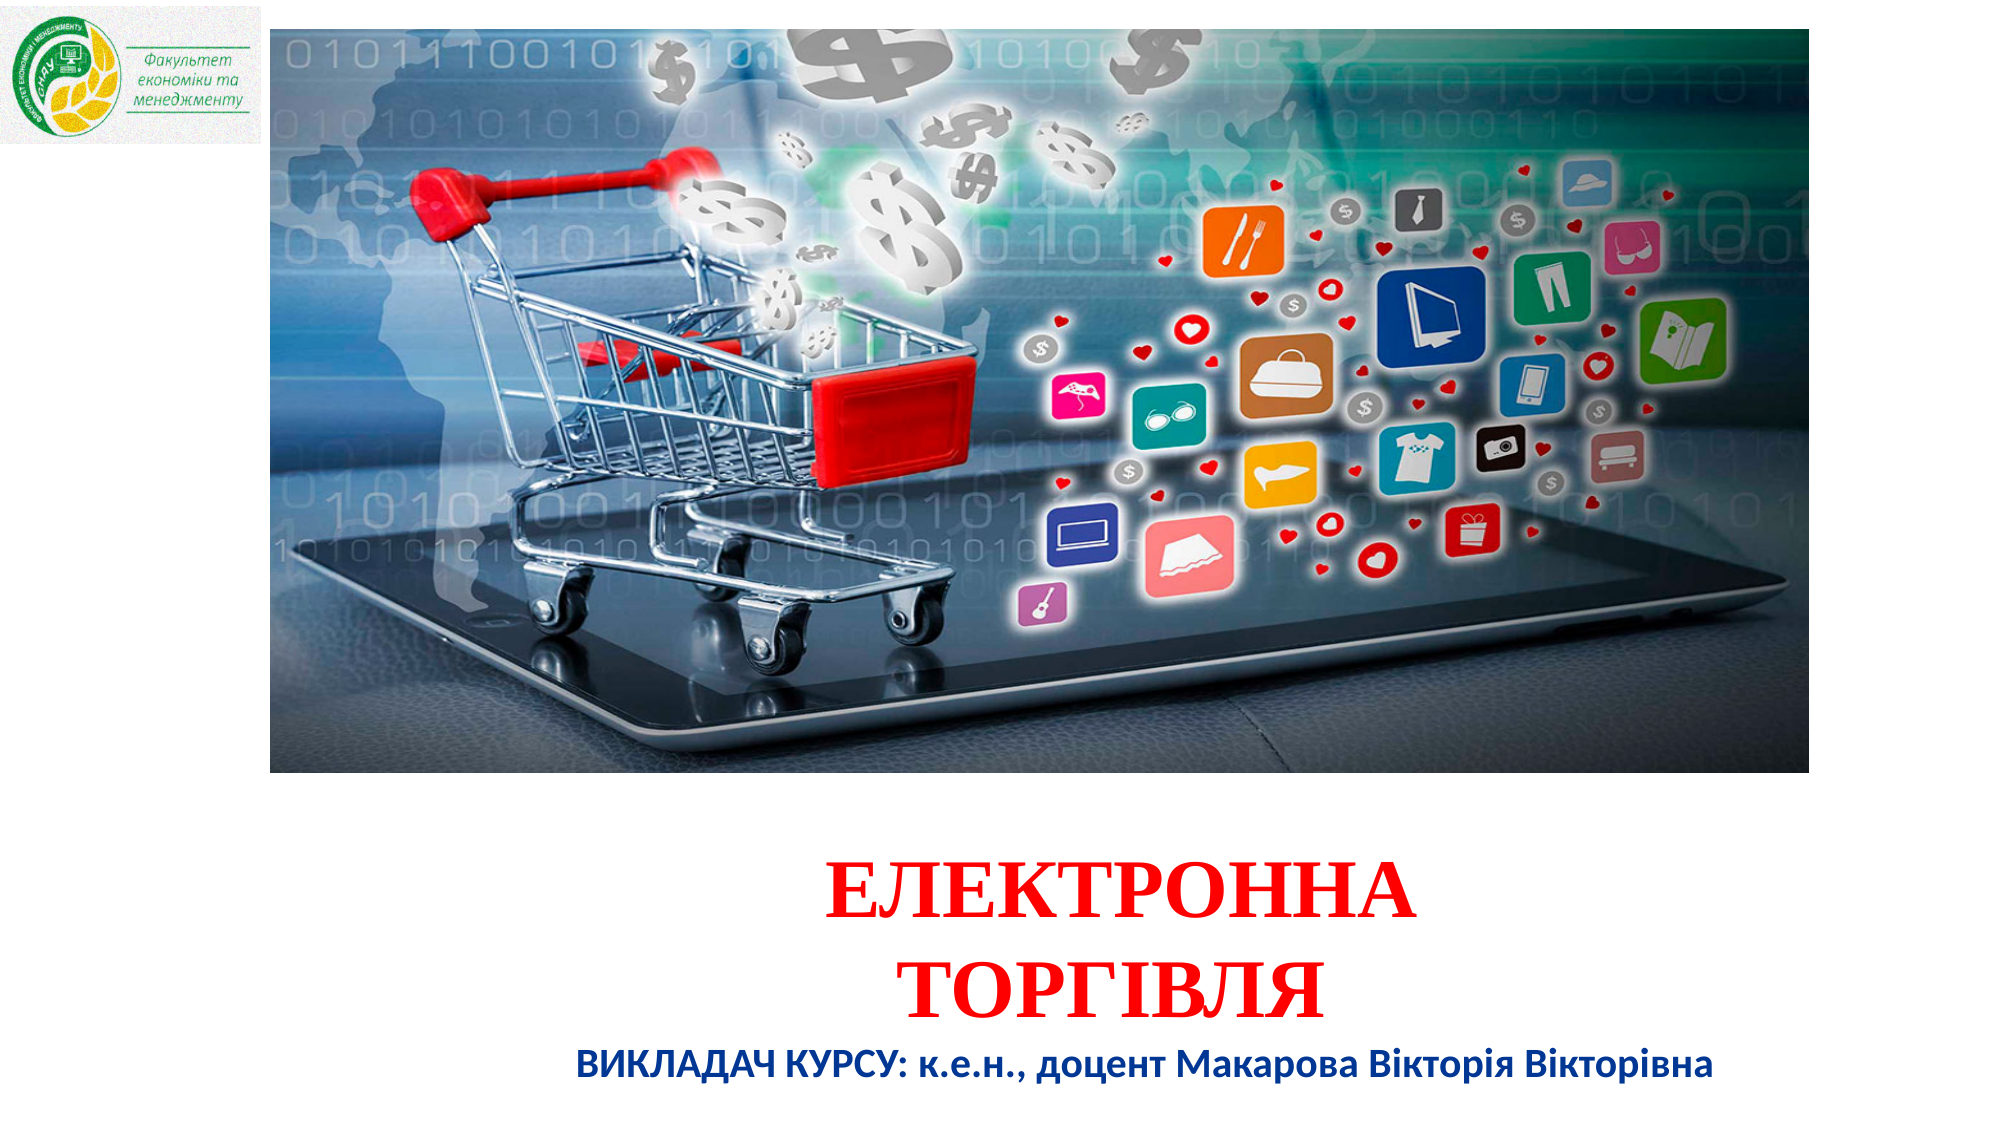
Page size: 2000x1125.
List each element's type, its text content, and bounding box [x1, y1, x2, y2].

text_box Електронна торгівля [568, 827, 1655, 1042]
picture [270, 29, 1809, 773]
text_box ВИКЛАДАЧ КУРСУ: к.е.н., доцент Макарова Вікторія Вікторівна [311, 1017, 1979, 1109]
picture [0, 5, 261, 144]
